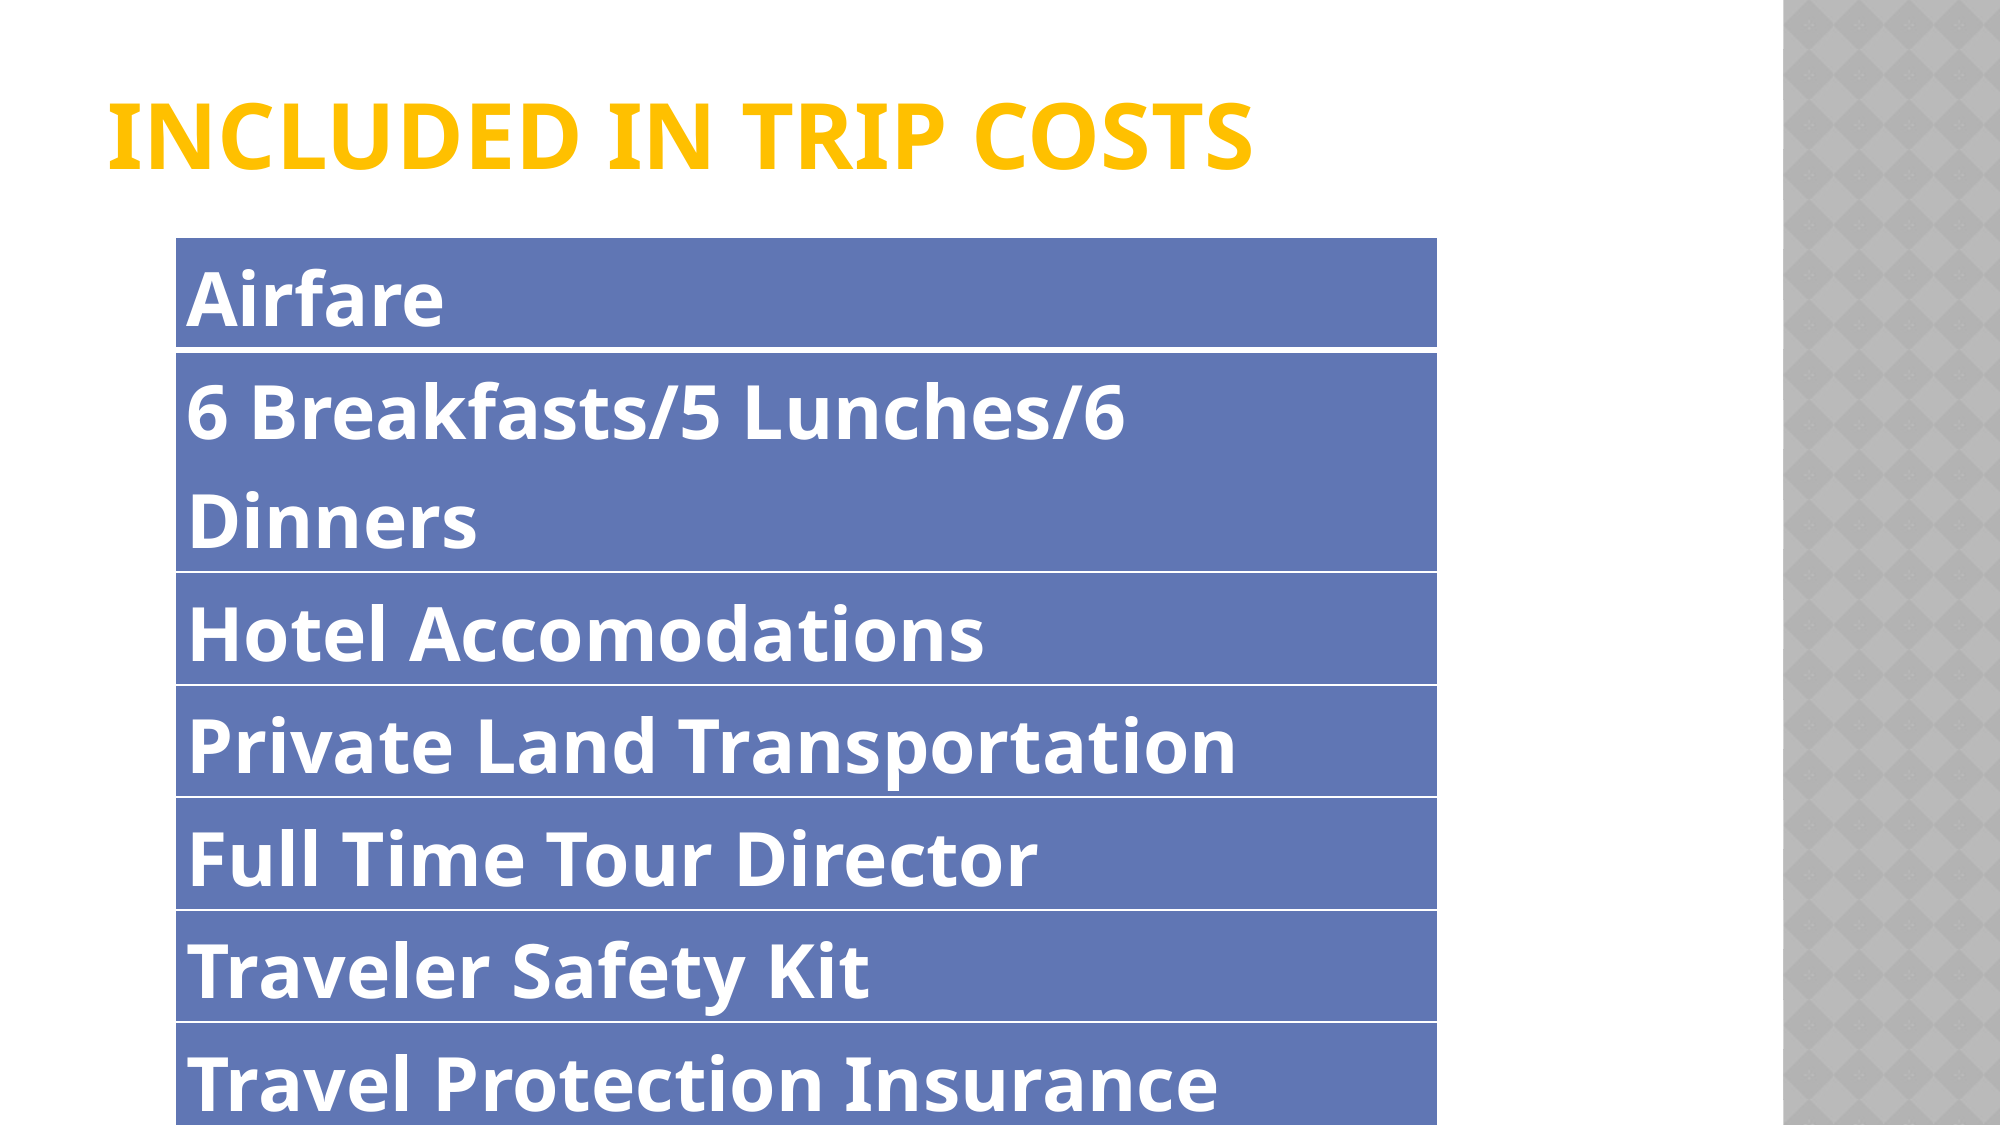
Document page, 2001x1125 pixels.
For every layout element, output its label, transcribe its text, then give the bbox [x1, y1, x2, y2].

title Included in trip costs [99, 47, 1684, 188]
table_cell Full Time Tour Director [176, 798, 1437, 909]
table_header Airfare [176, 238, 1437, 347]
table_cell Hotel Accomodations [176, 573, 1437, 684]
table_cell Travel Protection Insurance [176, 1023, 1437, 1125]
table_cell Private Land Transportation [176, 686, 1437, 796]
table_cell Traveler Safety Kit [176, 911, 1437, 1021]
table_cell 6 Breakfasts/5 Lunches/6 Dinners [176, 353, 1437, 571]
